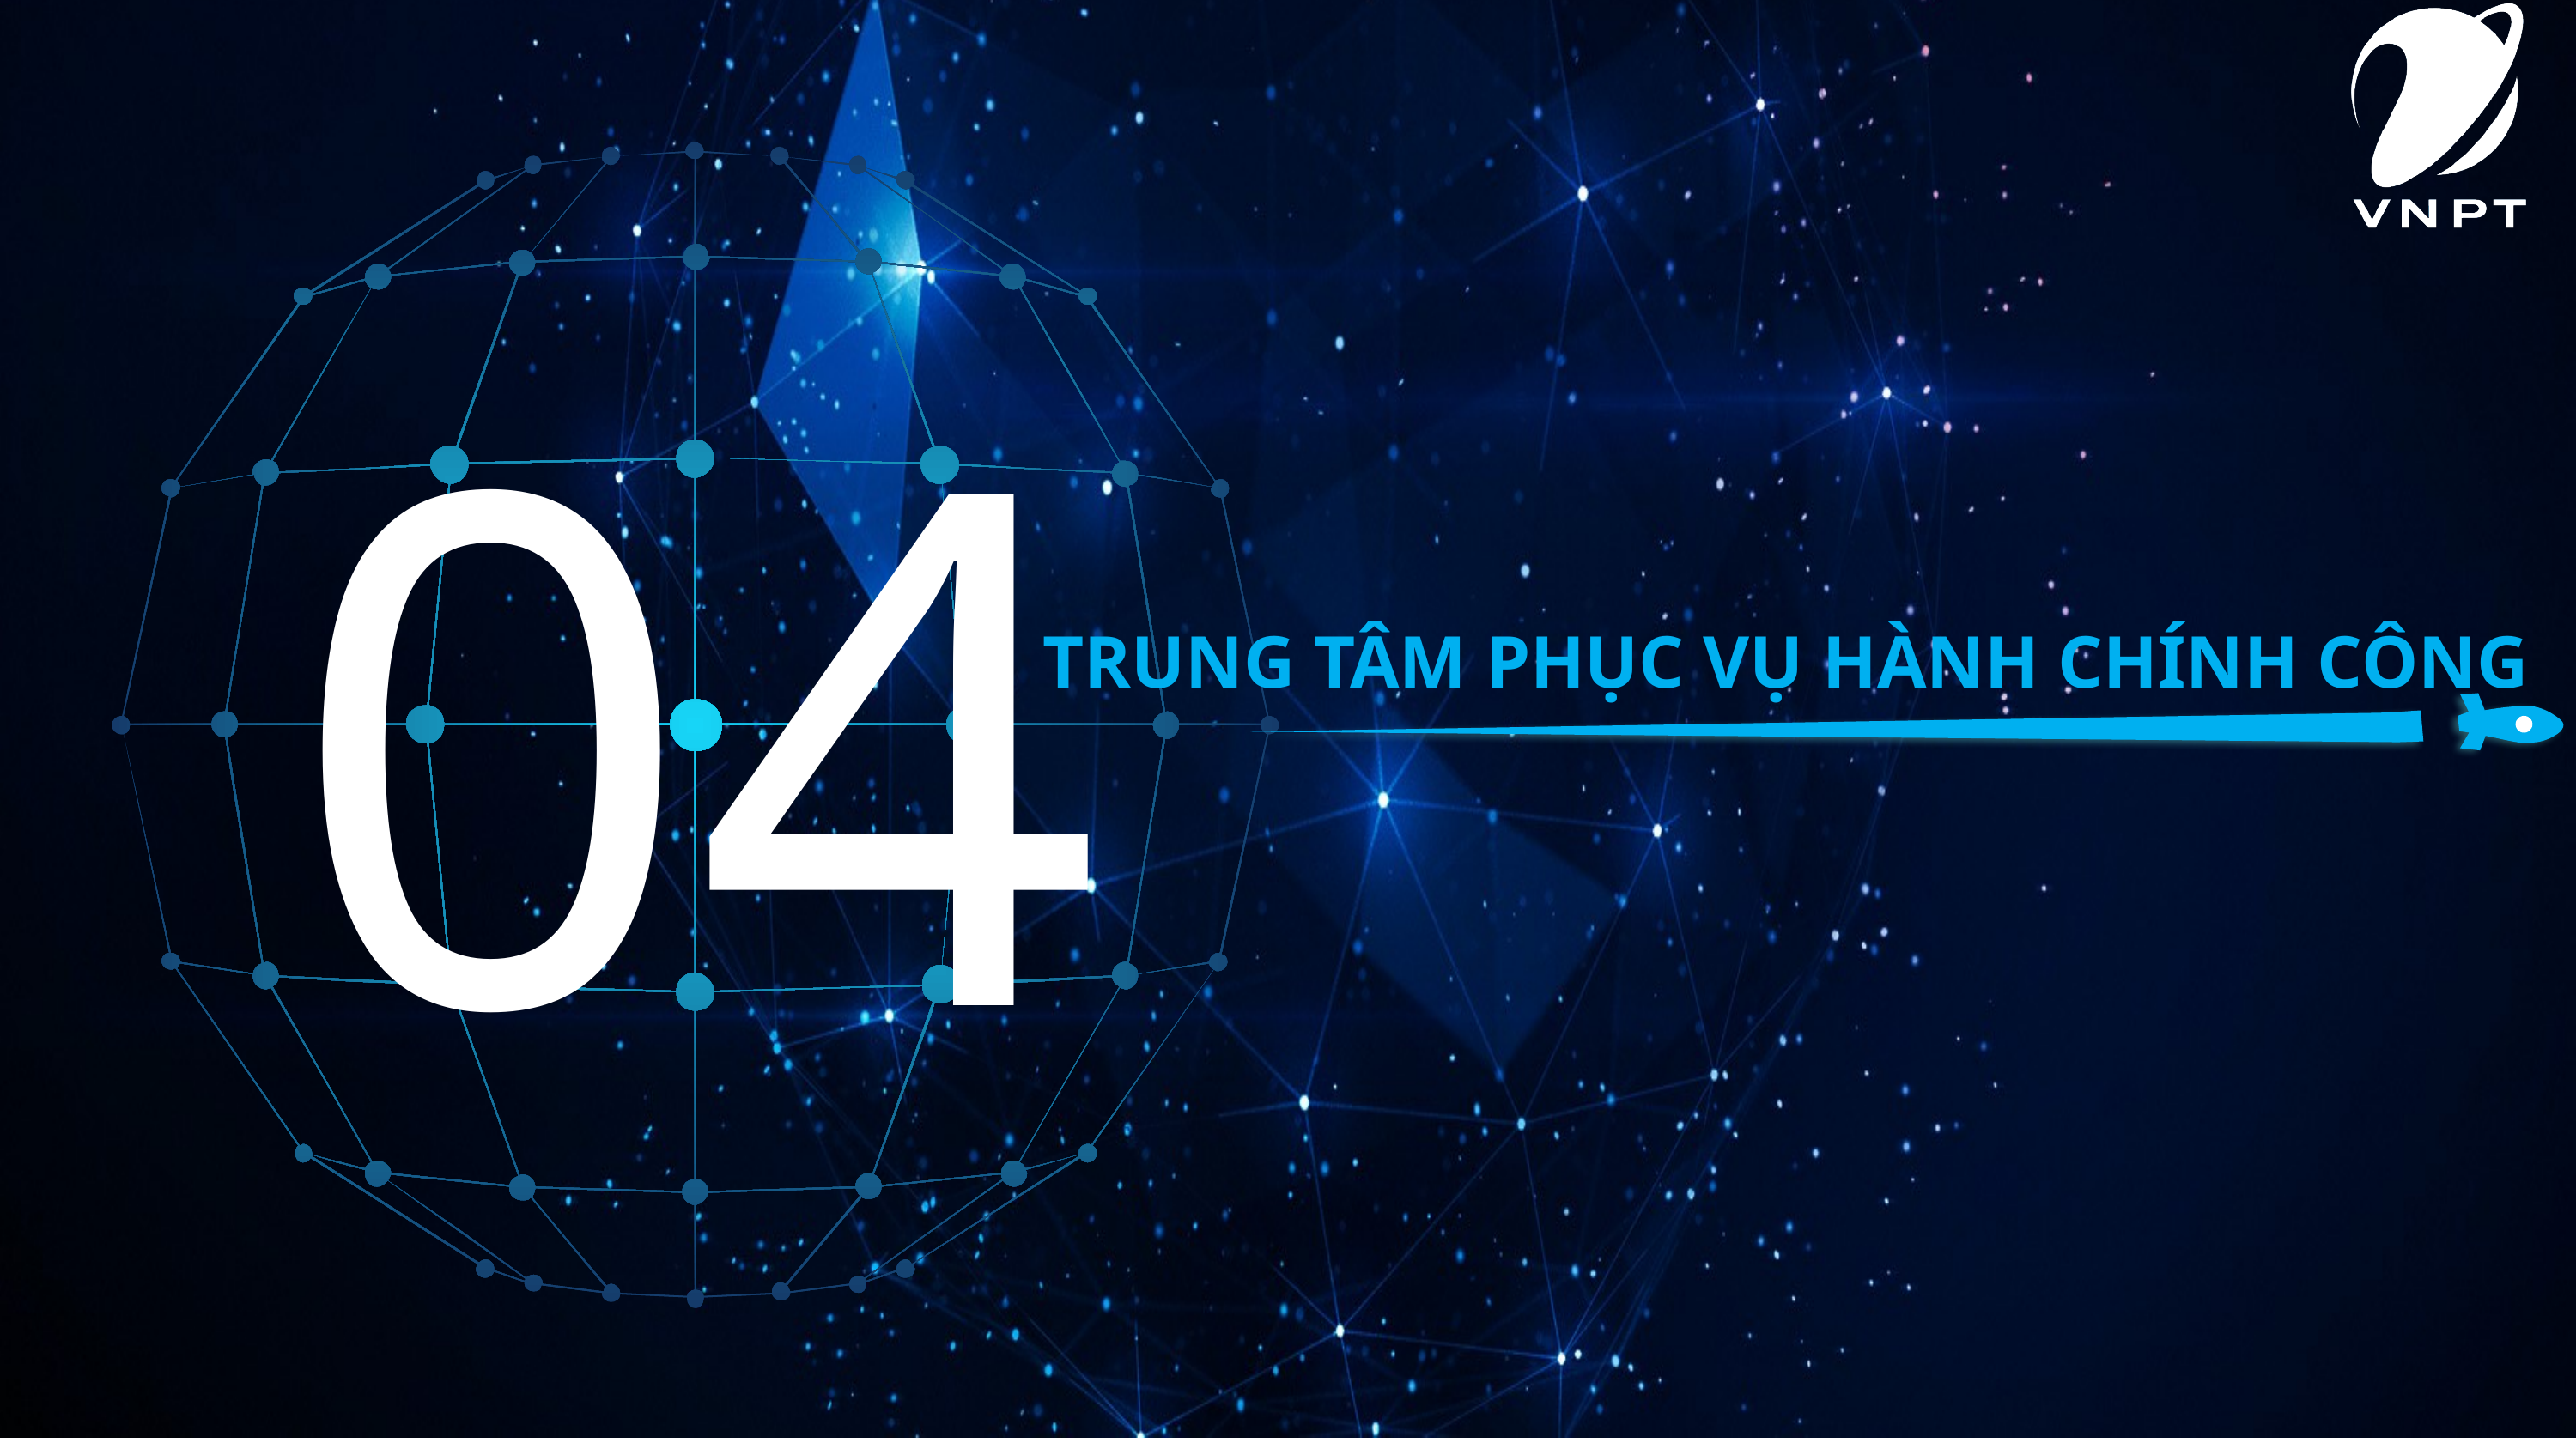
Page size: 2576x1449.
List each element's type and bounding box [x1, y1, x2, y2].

picture [0, 0, 2576, 1438]
text_box [1675, 100, 2190, 1348]
